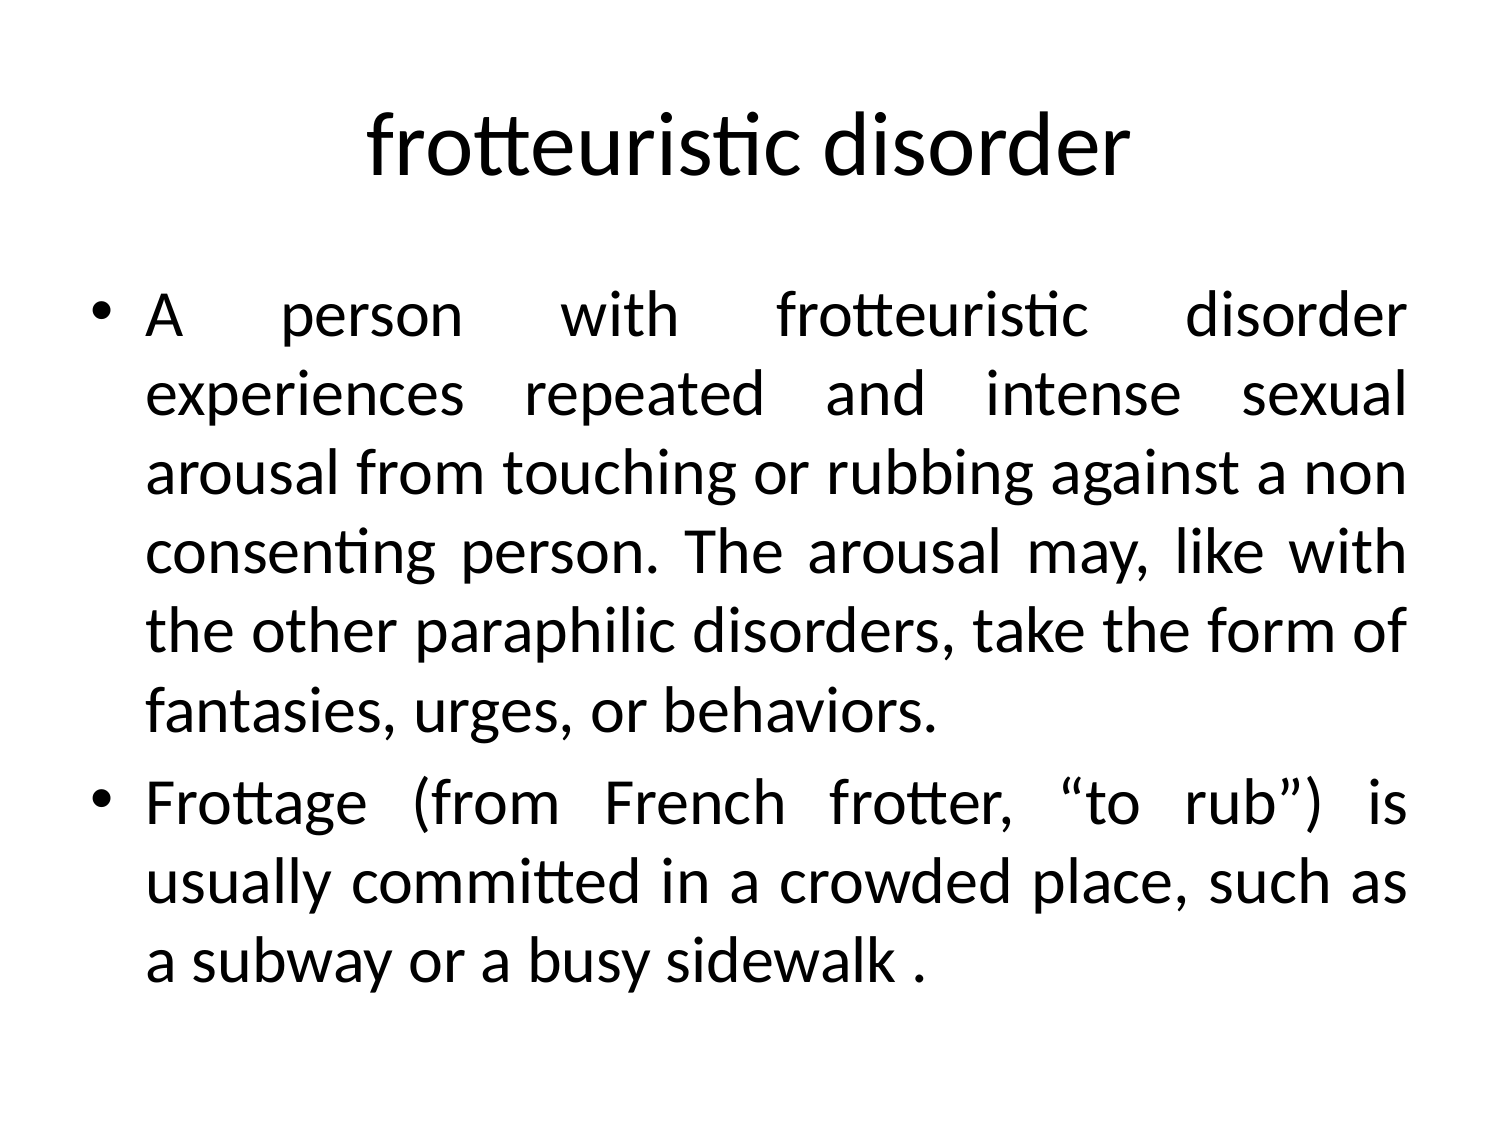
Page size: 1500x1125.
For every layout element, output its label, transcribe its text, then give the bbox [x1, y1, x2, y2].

title frotteuristic disorder [75, 45, 1425, 233]
list A person with frotteuristic disorder experiences repeated and intense sexual arousal from touching or rubbing against a non consenting person. The arousal may, like with the other paraphilic disorders, take the form of fantasies, urges, or behaviors. Frottage (from French frotter, “to rub”) is usually committed in a crowded place, such as a subway or a busy sidewalk . [75, 262, 1425, 1005]
